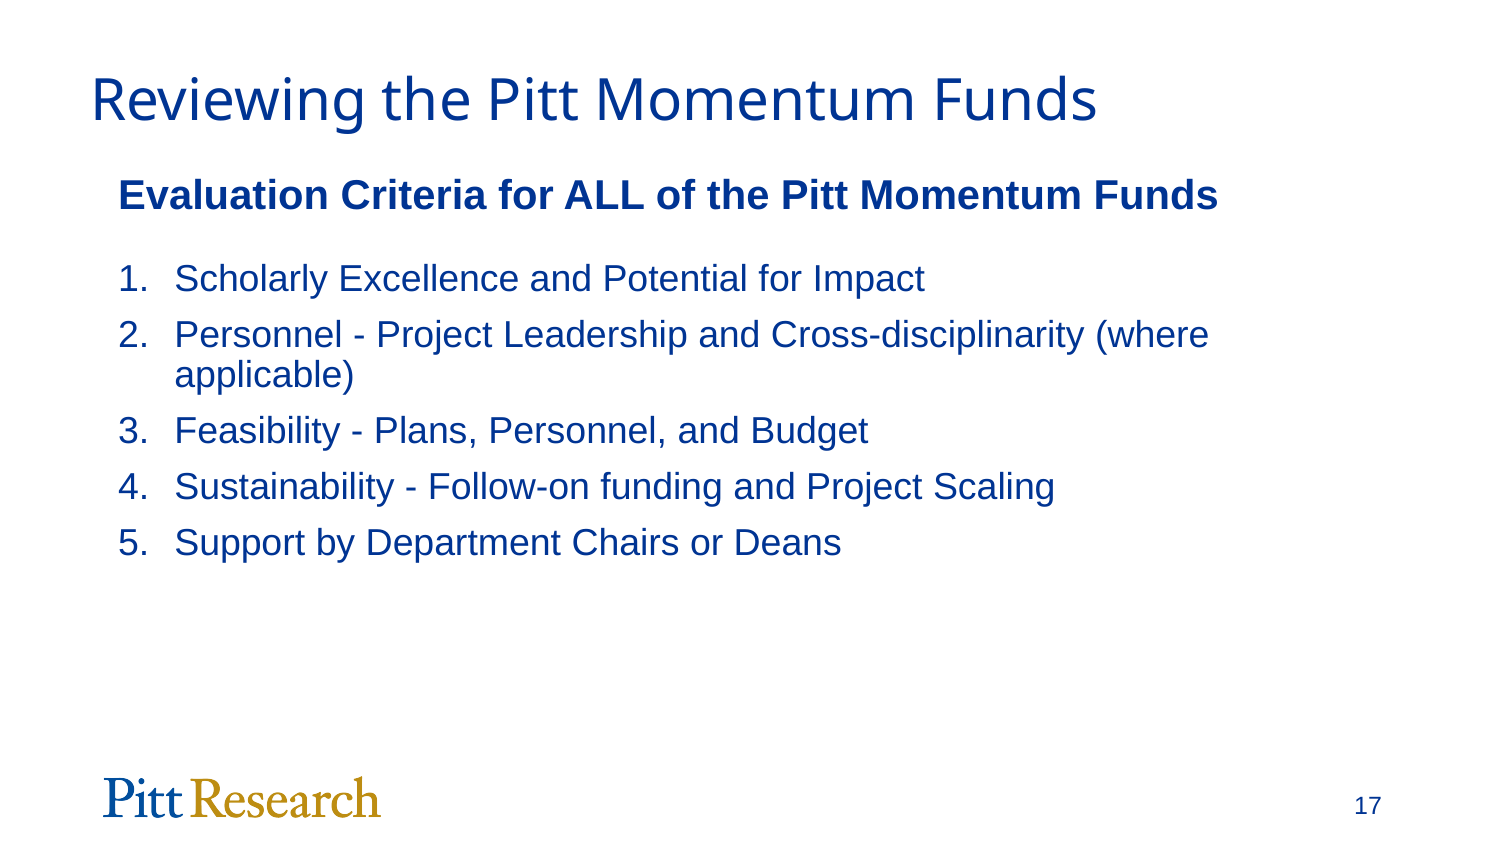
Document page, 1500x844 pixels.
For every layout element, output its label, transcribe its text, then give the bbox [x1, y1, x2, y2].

list Evaluation Criteria for ALL of the Pitt Momentum Funds Scholarly Excellence and Potential for Impact Personnel - Project Leadership and Cross-disciplinarity (where applicable) Feasibility - Plans, Personnel, and Budget Sustainability - Follow-on funding and Project Scaling Support by Department Chairs or Deans [103, 165, 1397, 760]
slide_number 17 [1059, 782, 1397, 827]
title Reviewing the Pitt Momentum Funds [75, 63, 1397, 208]
picture [103, 776, 381, 818]
